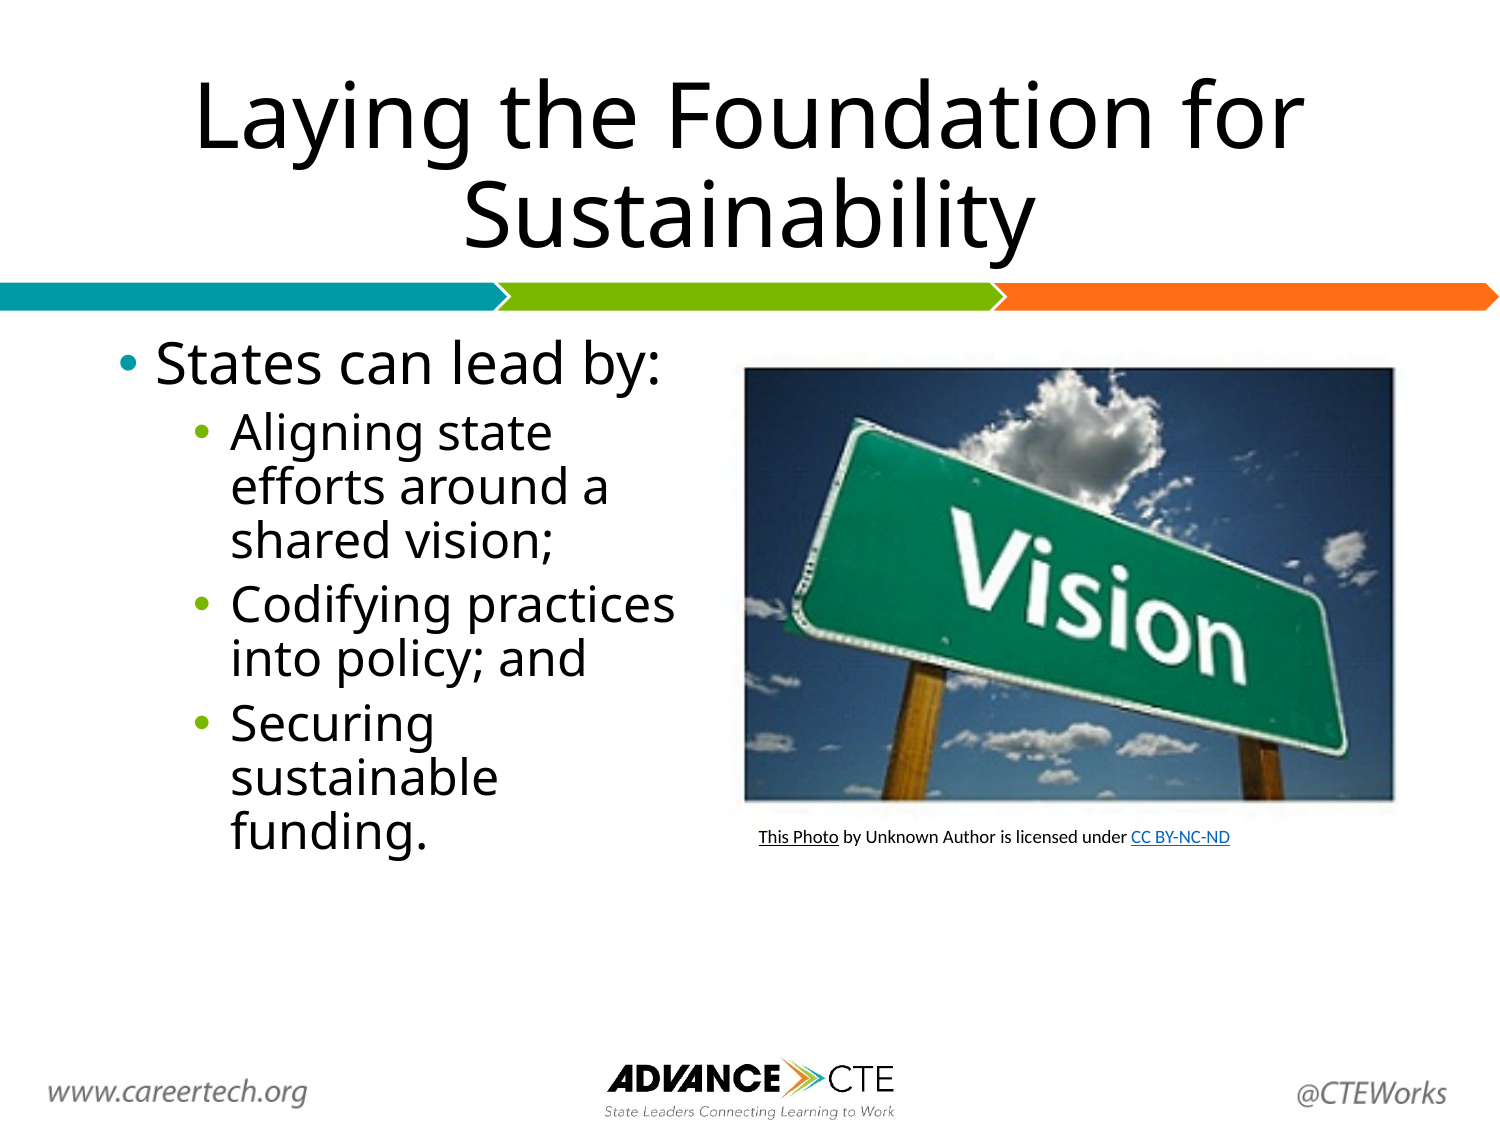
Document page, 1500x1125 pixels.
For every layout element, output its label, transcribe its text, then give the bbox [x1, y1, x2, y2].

picture [0, 1074, 332, 1114]
picture [698, 326, 1451, 856]
picture [585, 1051, 915, 1125]
list States can lead by: Aligning state efforts around a shared vision; Codifying practices into policy; and Securing sustainable funding. [103, 326, 701, 1014]
picture [1257, 1074, 1478, 1114]
title Laying the Foundation for Sustainability [103, 59, 1397, 278]
